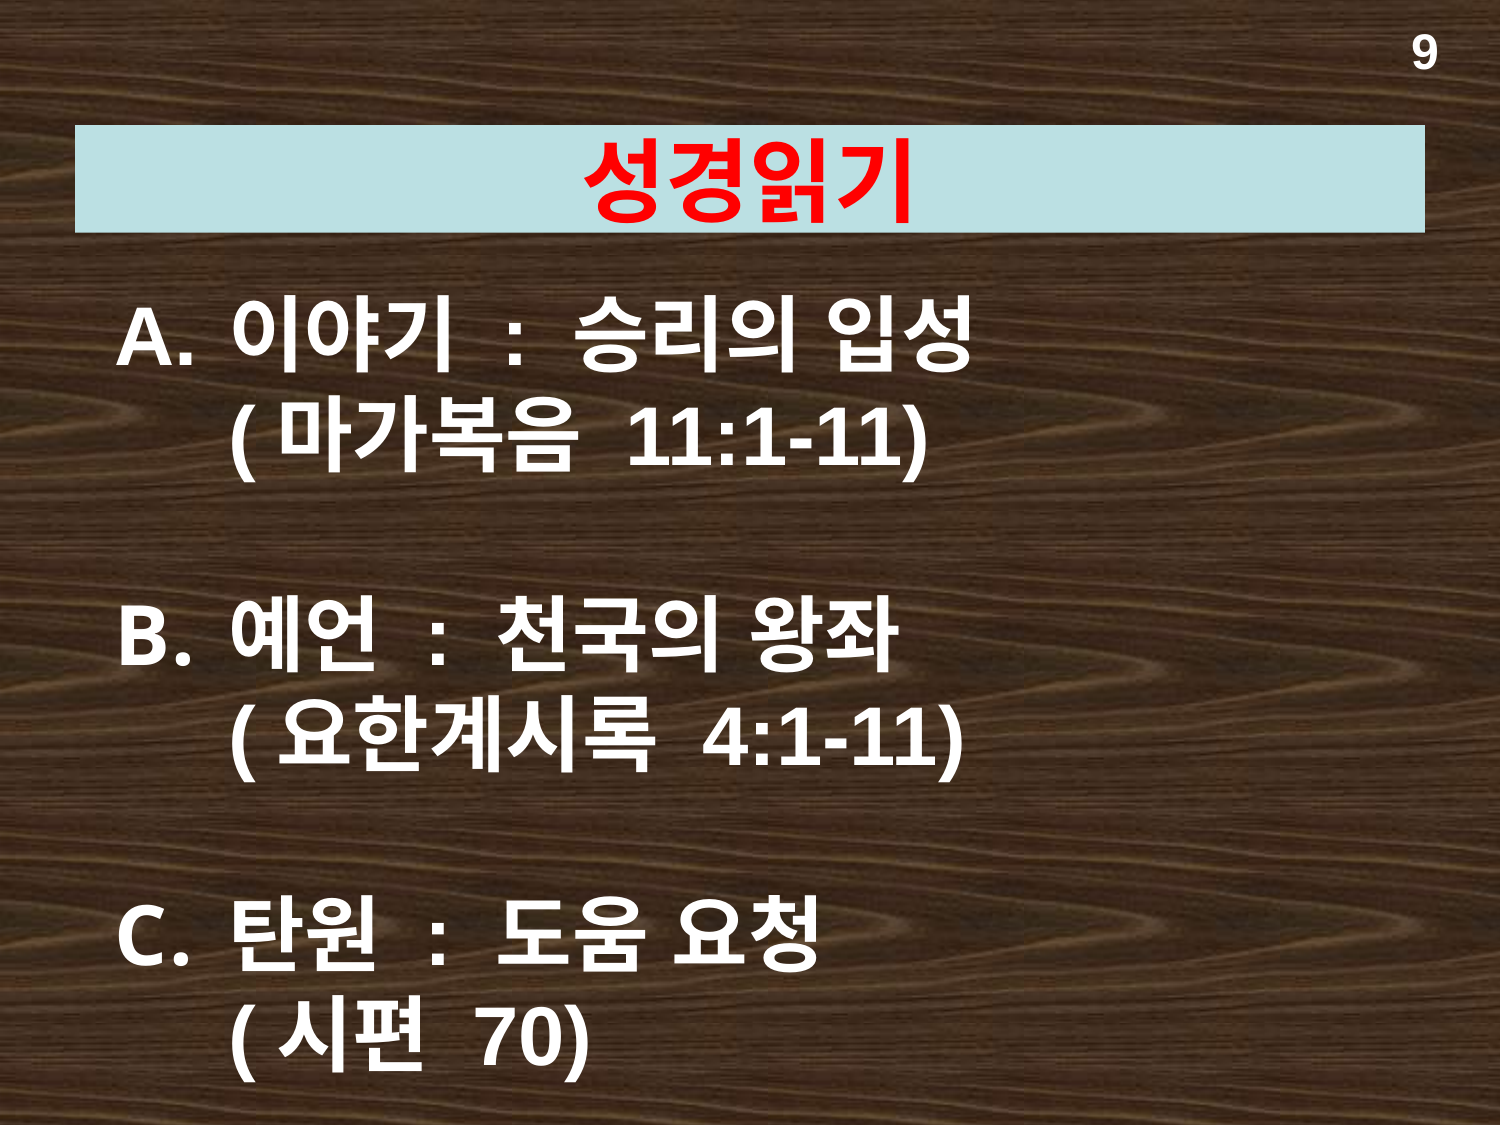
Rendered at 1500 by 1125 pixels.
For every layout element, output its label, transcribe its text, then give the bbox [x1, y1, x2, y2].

text_box A. 이야기 : 승리의 입성 (마가복음 11:1-11) 예언 : 천국의 왕좌 (요한계시록 4:1-11) 탄원 : 도움 요청 (시편 70) [99, 274, 1425, 1090]
picture [0, 0, 1500, 1125]
title 성경읽기 [75, 125, 1425, 233]
text_box 9 [1362, 12, 1488, 88]
